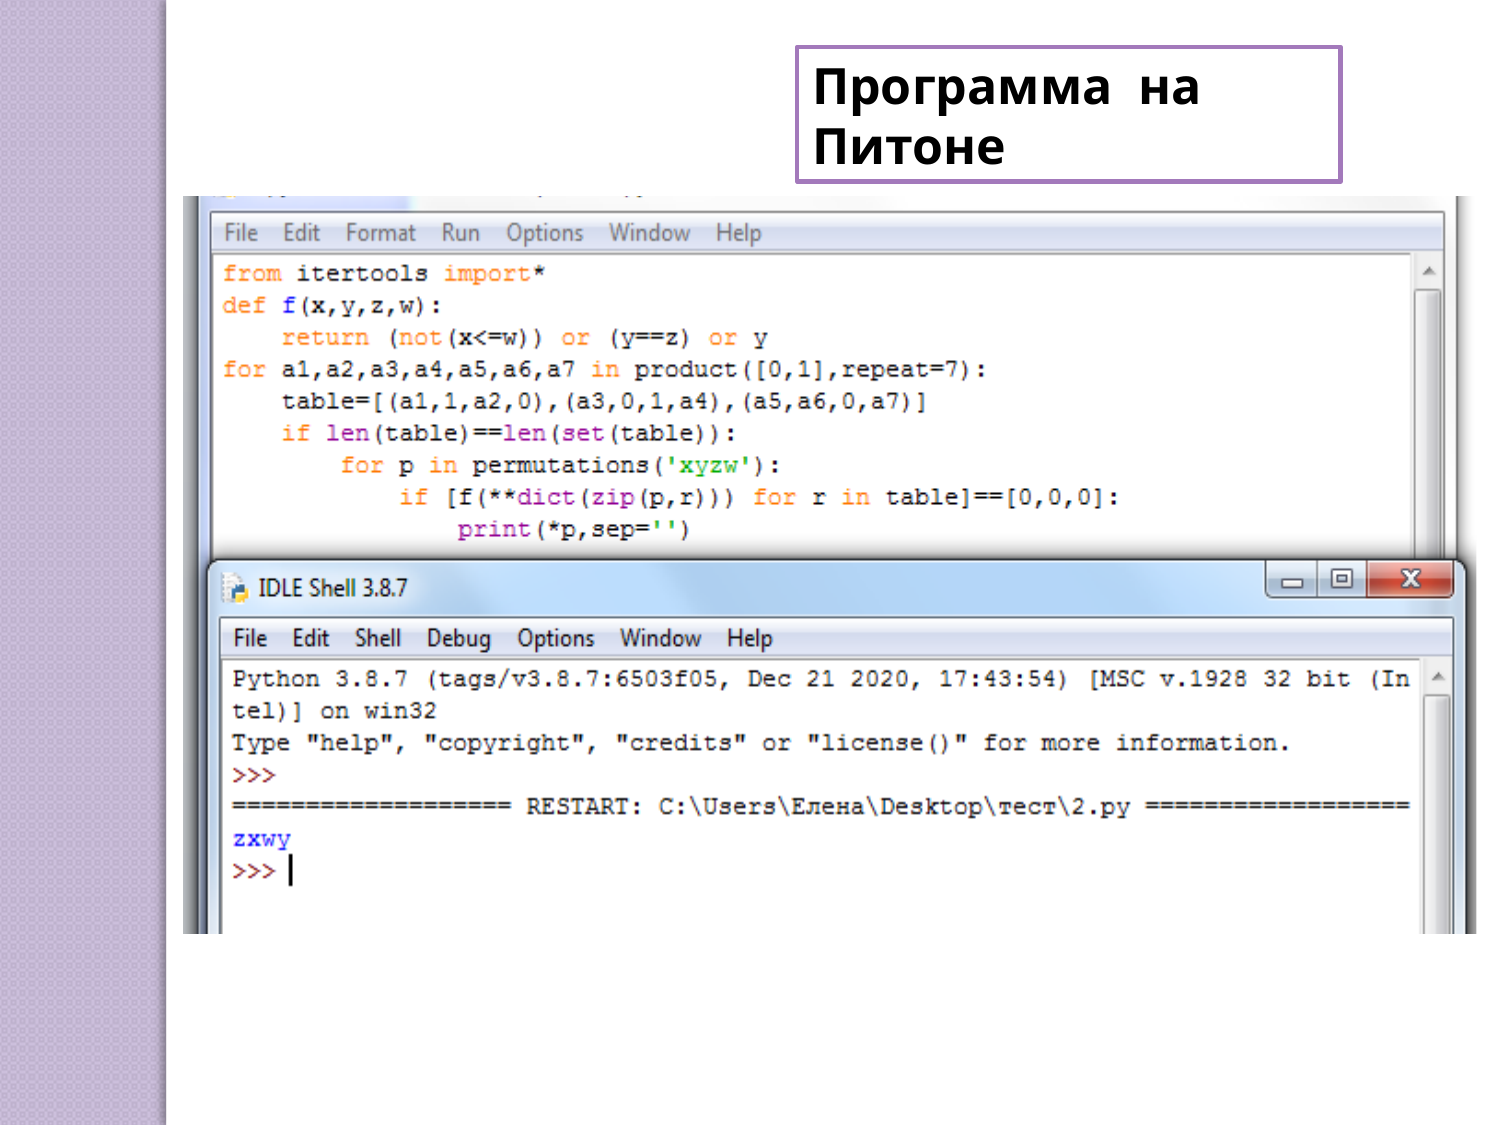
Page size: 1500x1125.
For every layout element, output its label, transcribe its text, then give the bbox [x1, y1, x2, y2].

text_box Программа на Питоне [795, 45, 1343, 184]
picture [182, 195, 1477, 934]
